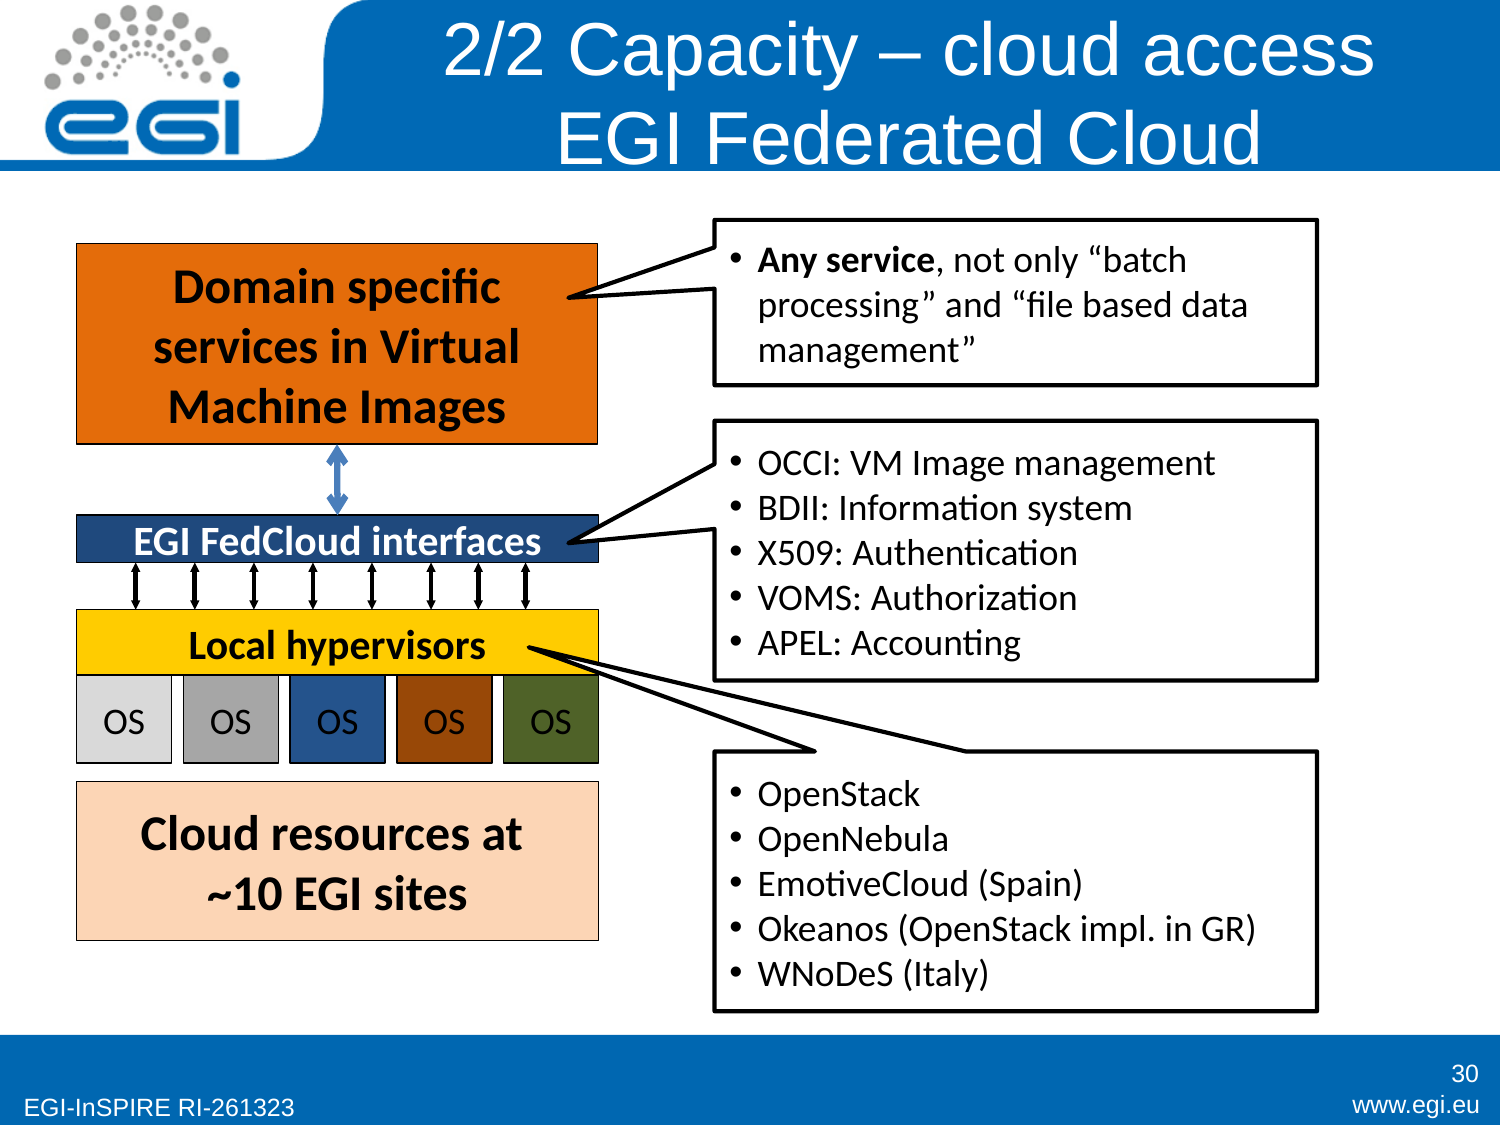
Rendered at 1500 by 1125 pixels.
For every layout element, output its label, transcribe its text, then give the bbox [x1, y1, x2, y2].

text_box OS [503, 675, 599, 764]
text_box Domain specific services in Virtual Machine Images [76, 243, 598, 445]
text_box OS [76, 675, 172, 764]
text_box OS [183, 675, 279, 764]
text_box OS [290, 675, 386, 764]
text_box Any service, not only “batch processing” and “file based data management” [566, 217, 1320, 388]
text_box OS [396, 675, 492, 764]
slide_number 30 [1144, 1042, 1495, 1103]
picture [0, 0, 1500, 171]
text_box OCCI: VM Image management BDII: Information system X509: Authentication VOMS: Authorization APEL: Accounting [566, 418, 1320, 683]
title 2/2 Capacity – cloud access EGI Federated Cloud [348, 19, 1471, 161]
text_box EGI FedCloud interfaces [76, 515, 599, 563]
text_box OpenStack OpenNebula EmotiveCloud (Spain) Okeanos (OpenStack impl. in GR) WNoDeS (Italy) [526, 645, 1320, 1014]
text_box Cloud resources at ~10 EGI sites [76, 781, 599, 941]
text_box Local hypervisors [76, 609, 599, 676]
